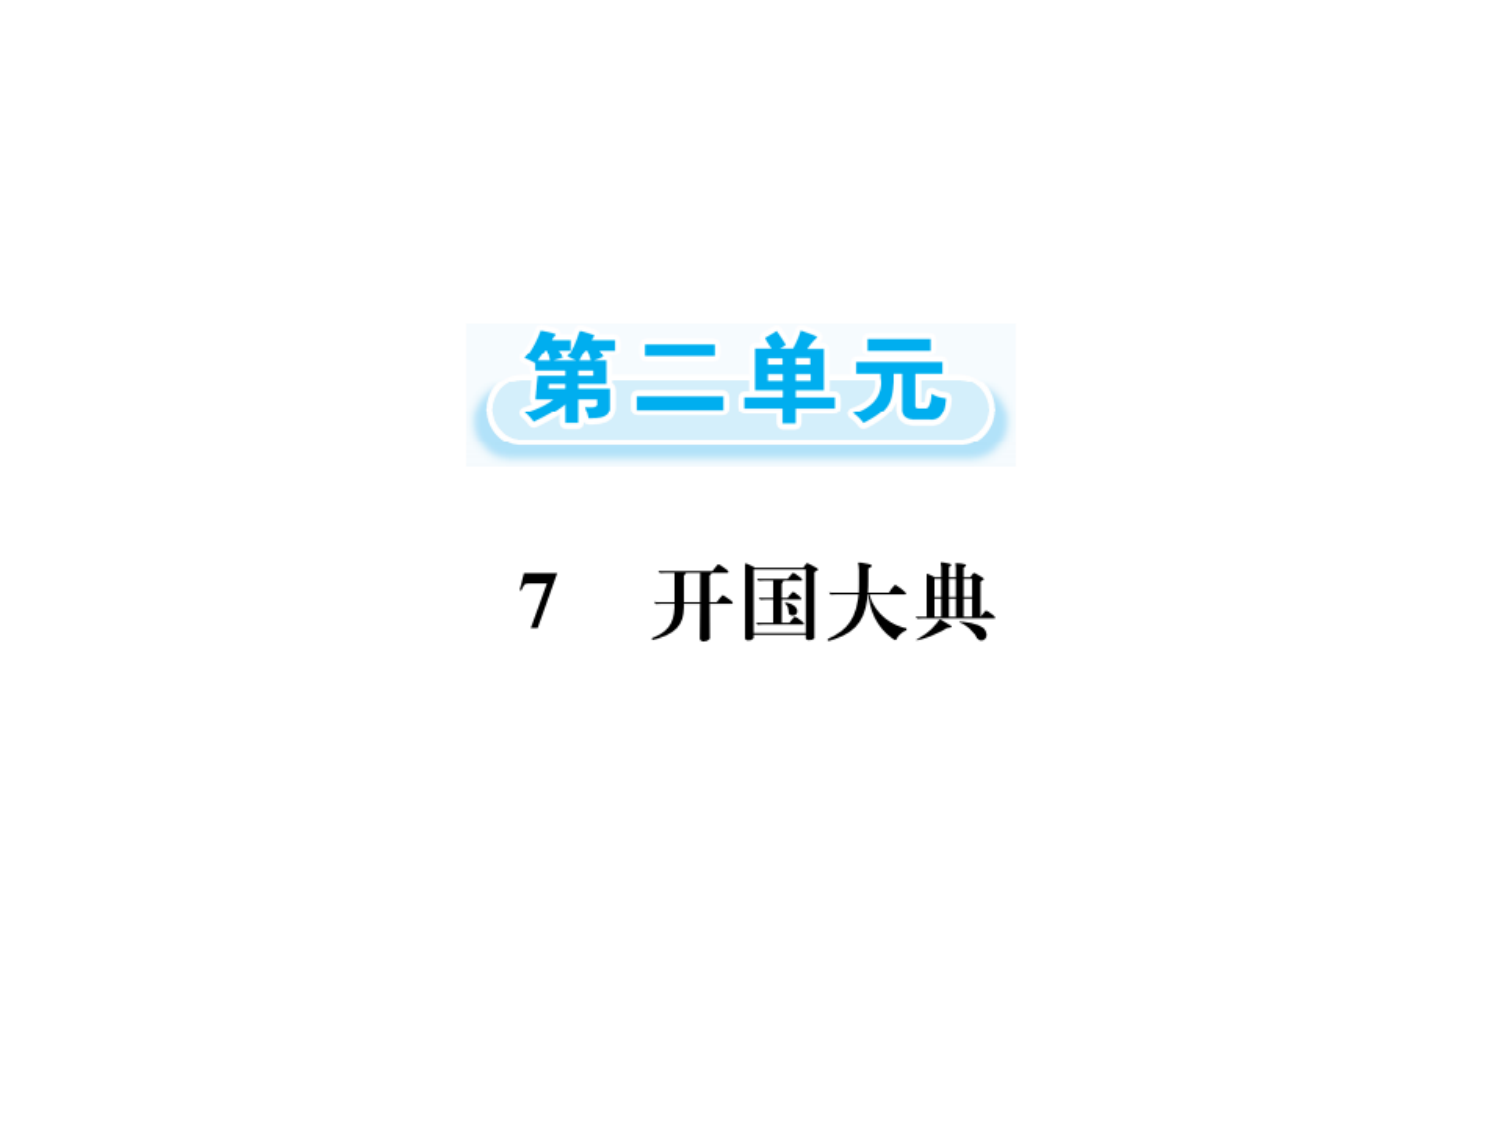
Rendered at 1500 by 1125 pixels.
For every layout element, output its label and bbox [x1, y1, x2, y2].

picture [454, 302, 1027, 478]
picture [476, 527, 1024, 659]
